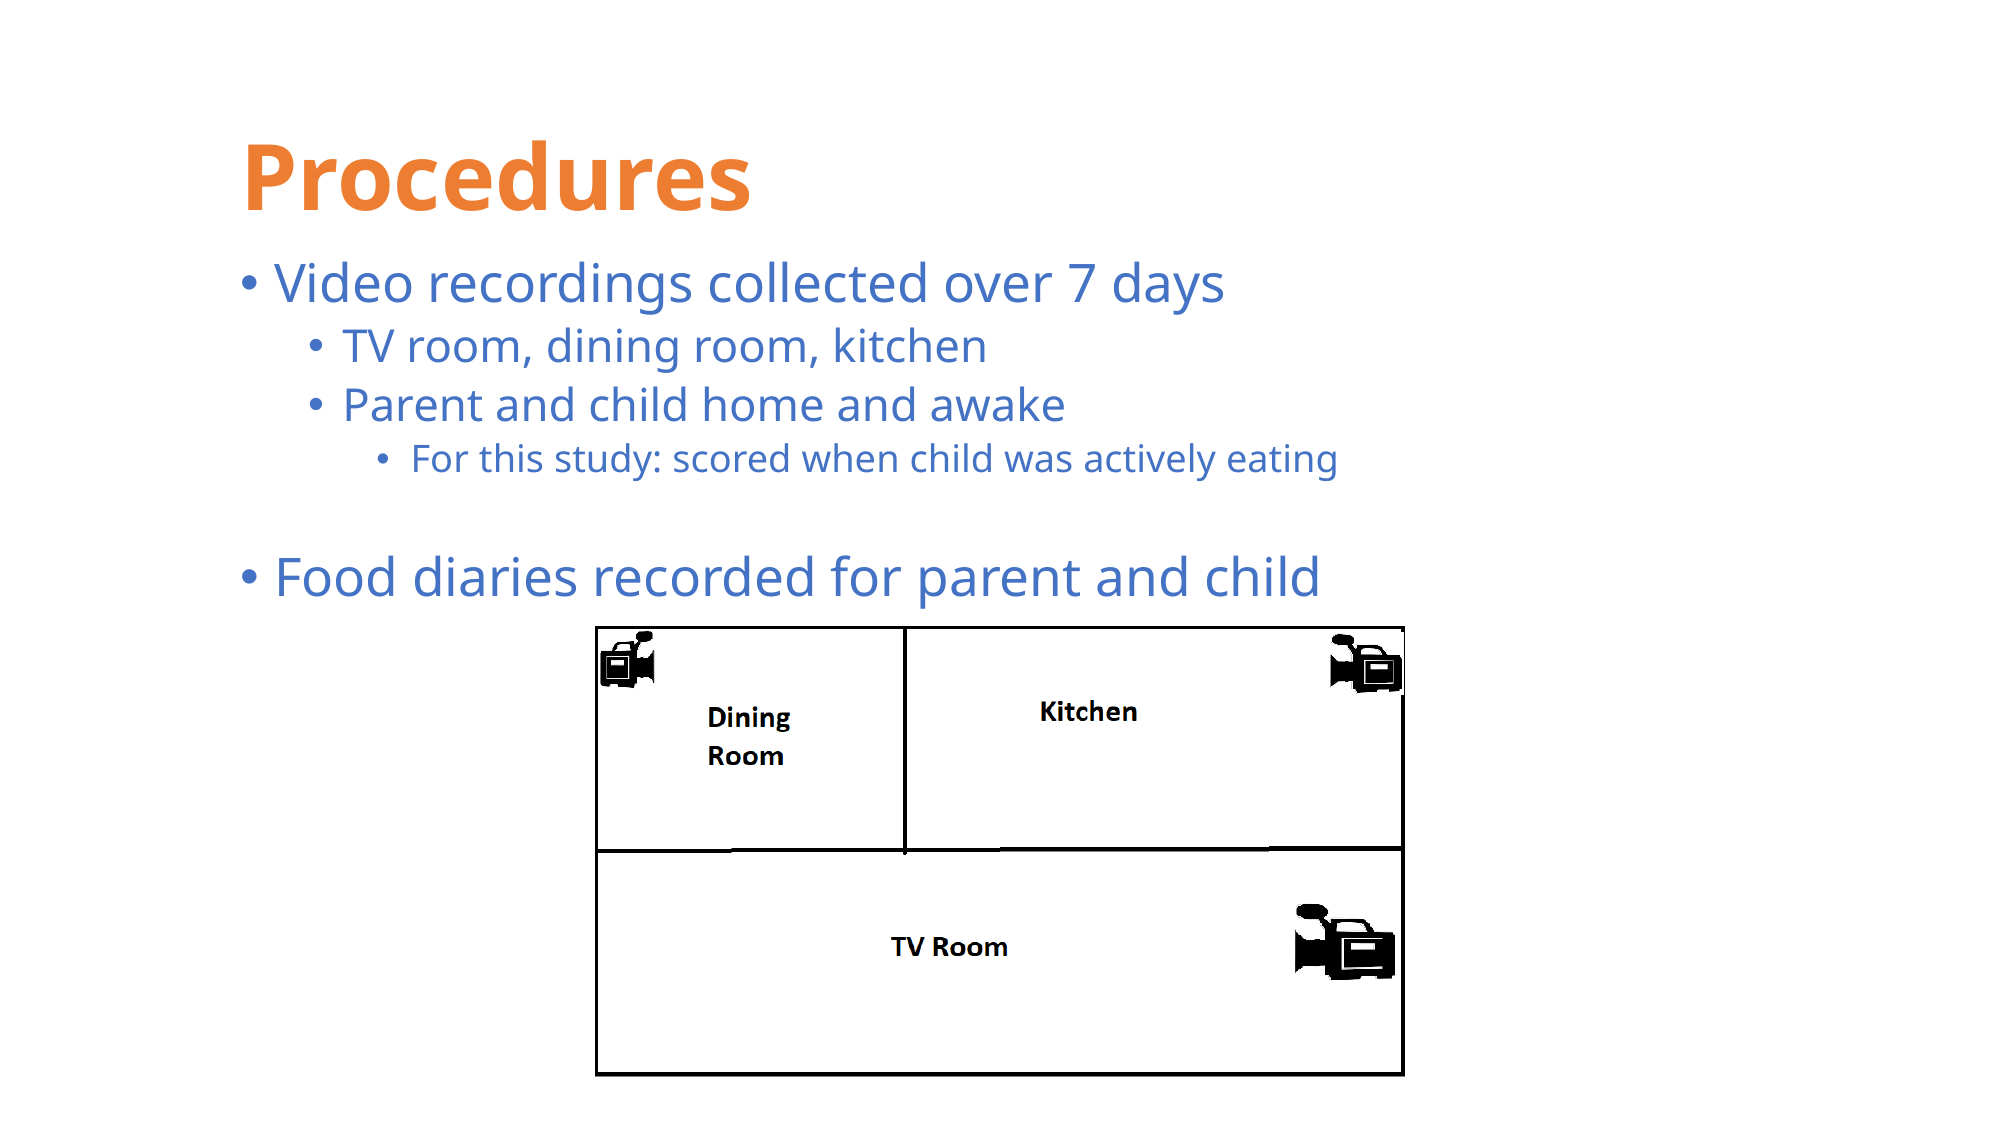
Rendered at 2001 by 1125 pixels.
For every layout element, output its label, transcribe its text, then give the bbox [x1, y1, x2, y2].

picture [595, 626, 1405, 1077]
list Video recordings collected over 7 days TV room, dining room, kitchen Parent and child home and awake For this study: scored when child was actively eating Food diaries recorded for parent and child [225, 249, 1800, 619]
title Procedures [225, 112, 1800, 249]
